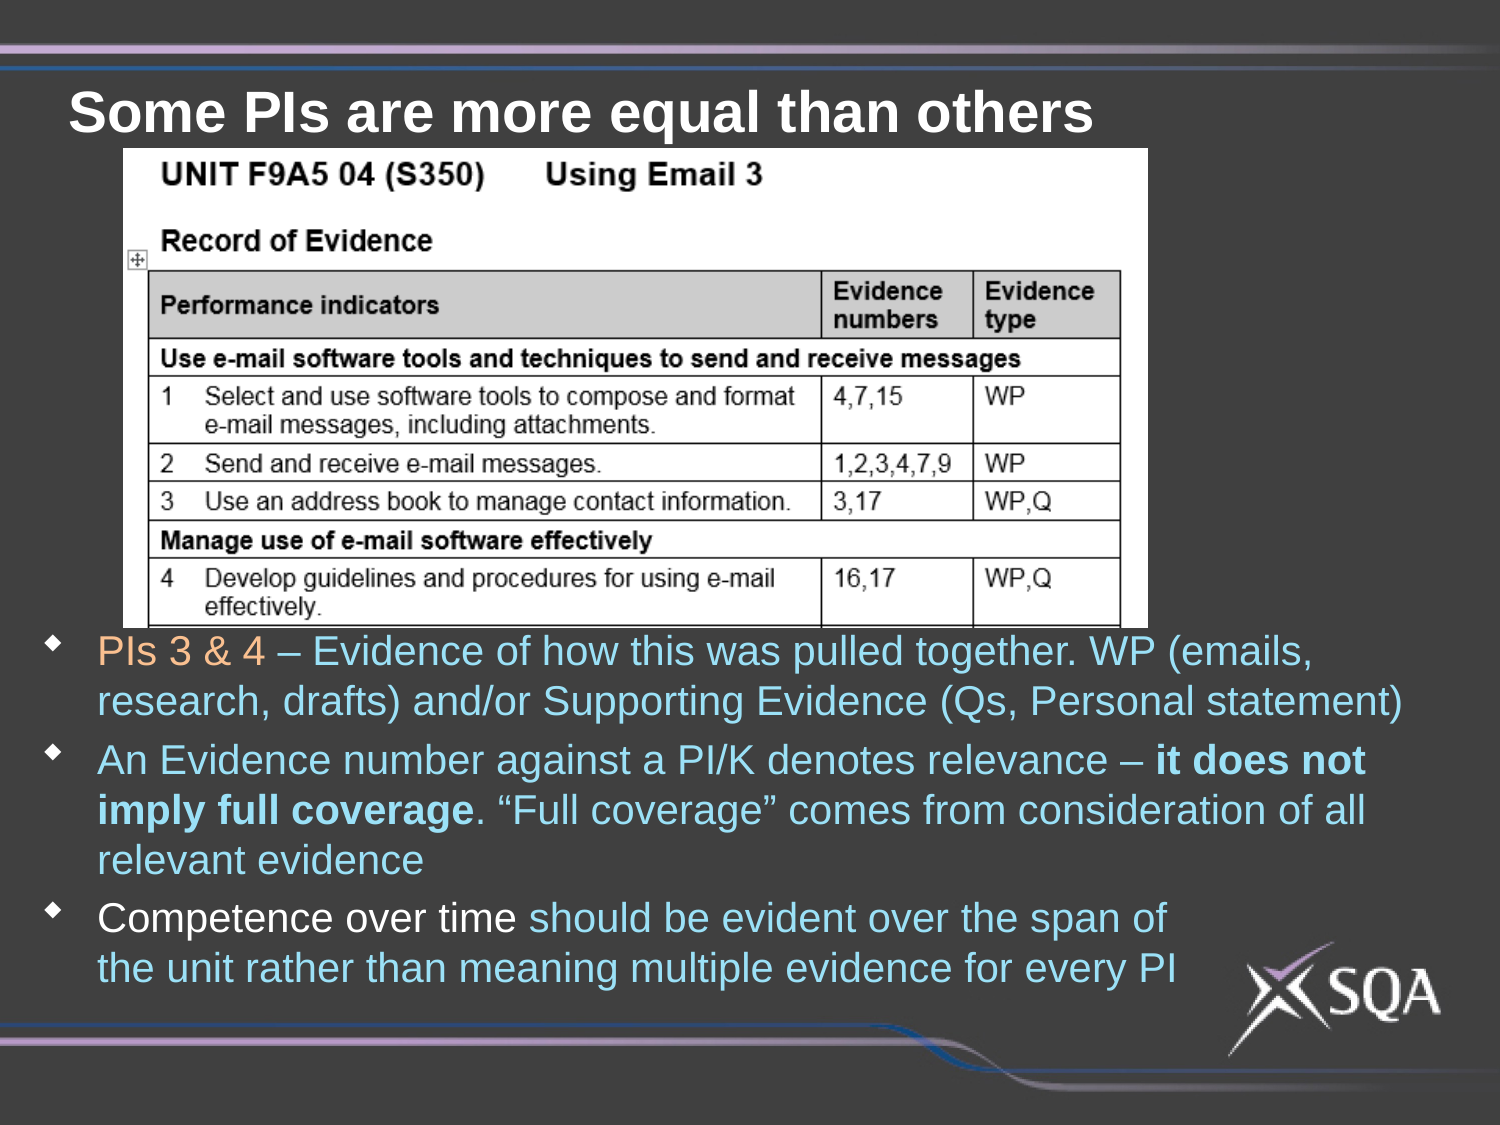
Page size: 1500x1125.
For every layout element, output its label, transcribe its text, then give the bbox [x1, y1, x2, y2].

picture [0, 0, 1500, 1125]
text_box PIs 3 & 4 – Evidence of how this was pulled together. WP (emails, research, drafts) and/or Supporting Evidence (Qs, Personal statement) An Evidence number against a PI/K denotes relevance – it does not imply full coverage. “Full coverage” comes from consideration of all relevant evidence Competence over time should be evident over the span of the unit rather than meaning multiple evidence for every PI [26, 160, 1432, 1052]
text_box Some PIs are more equal than others [53, 66, 1404, 160]
